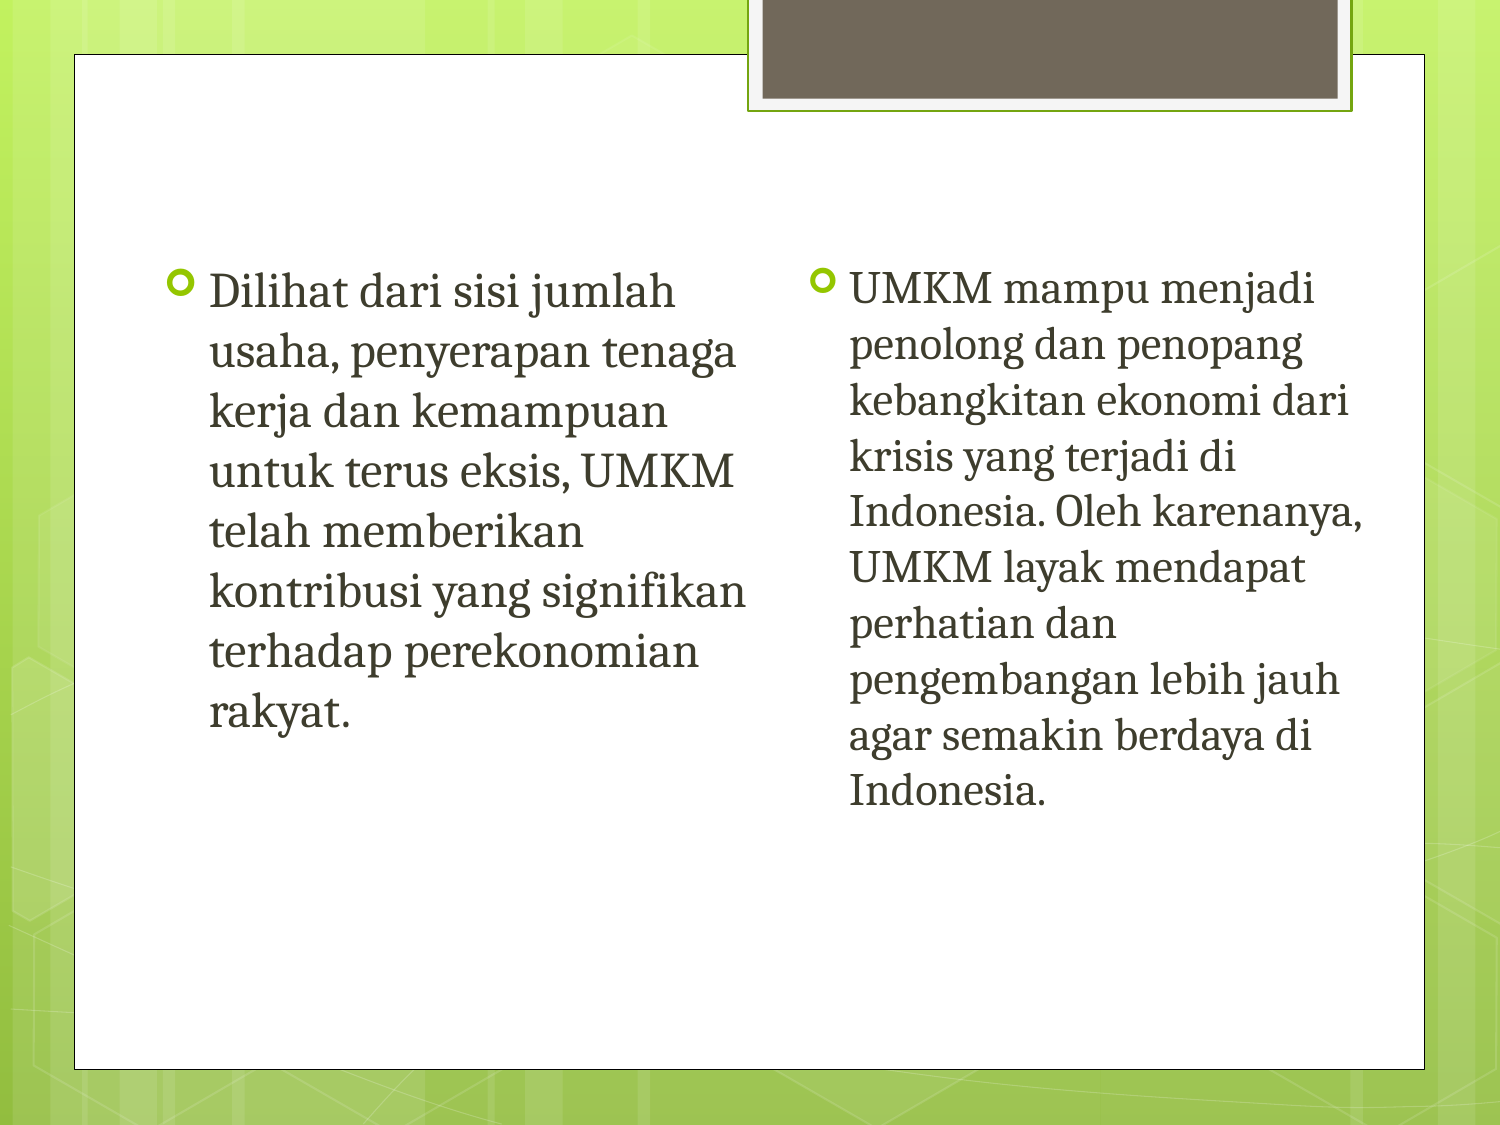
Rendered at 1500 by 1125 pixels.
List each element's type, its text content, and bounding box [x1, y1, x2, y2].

text_box UMKM mampu menjadi penolong dan penopang kebangkitan ekonomi dari krisis yang terjadi di Indonesia. Oleh karenanya, UMKM layak mendapat perhatian dan pengembangan lebih jauh agar semakin berdaya di Indonesia. [781, 249, 1386, 826]
list Dilihat dari sisi jumlah usaha, penyerapan tenaga kerja dan kemampuan untuk terus eksis, UMKM telah memberikan kontribusi yang signifikan terhadap perekonomian rakyat. [137, 249, 779, 826]
